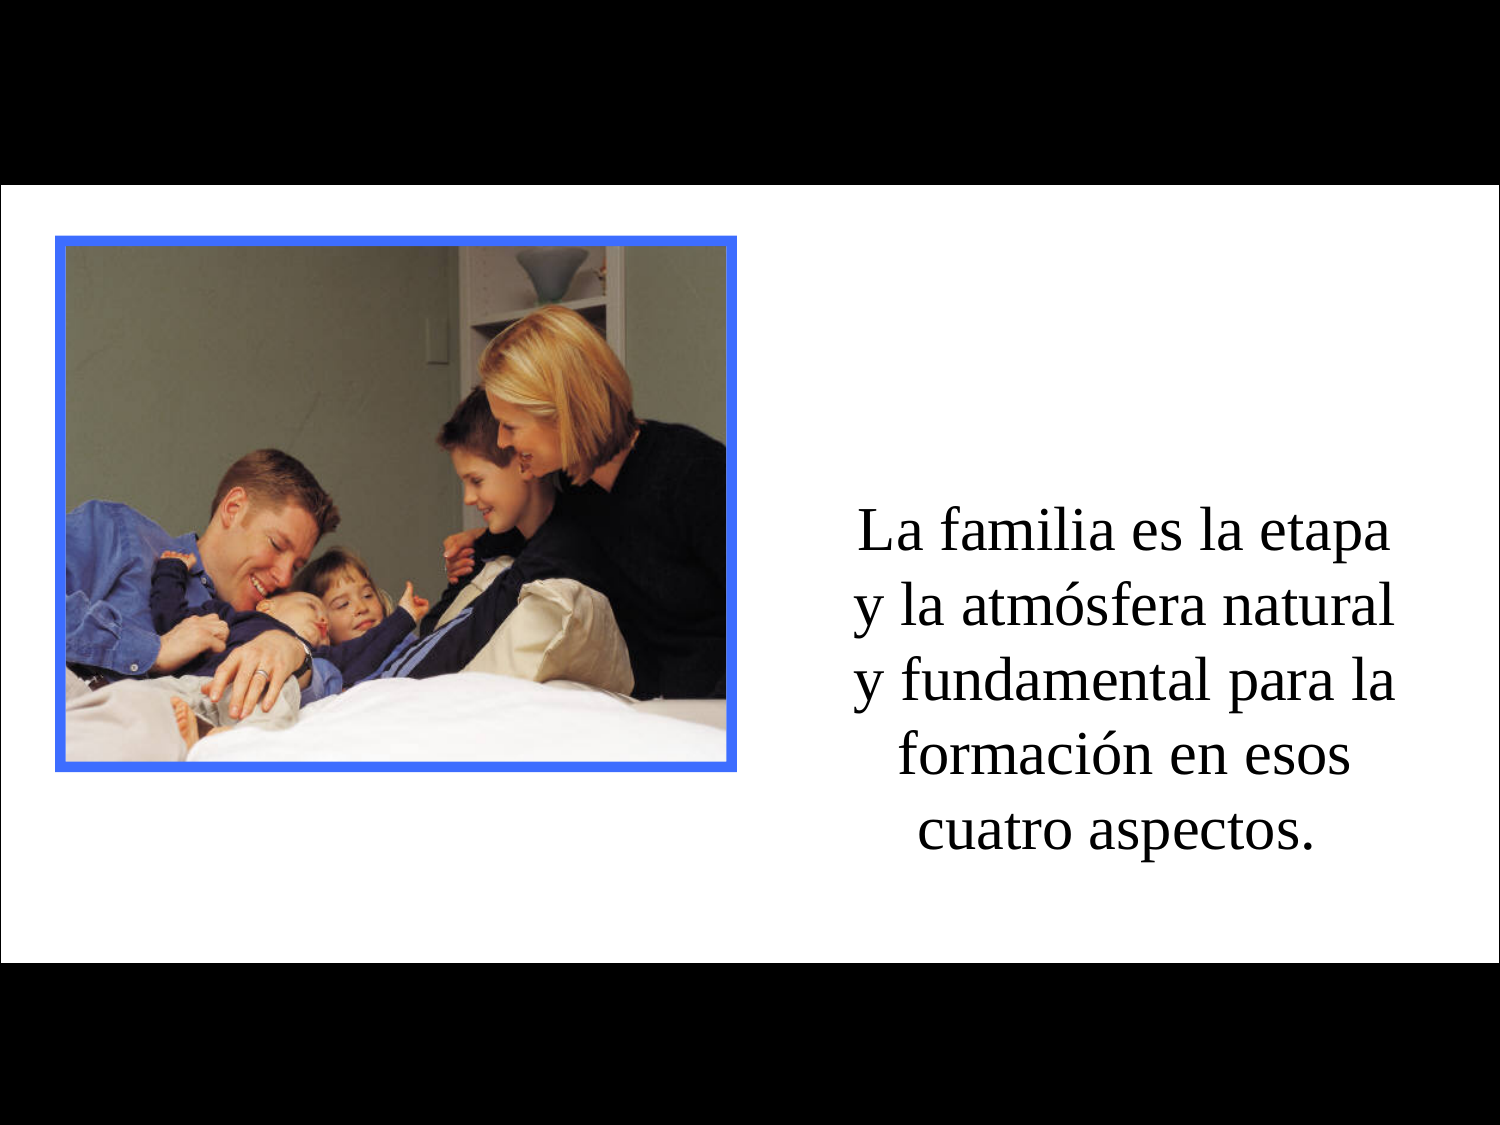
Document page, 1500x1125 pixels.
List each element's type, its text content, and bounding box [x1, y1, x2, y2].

picture [65, 245, 727, 762]
text_box La familia es la etapa y la atmósfera natural y fundamental para la formación en esos cuatro aspectos. [831, 480, 1418, 856]
